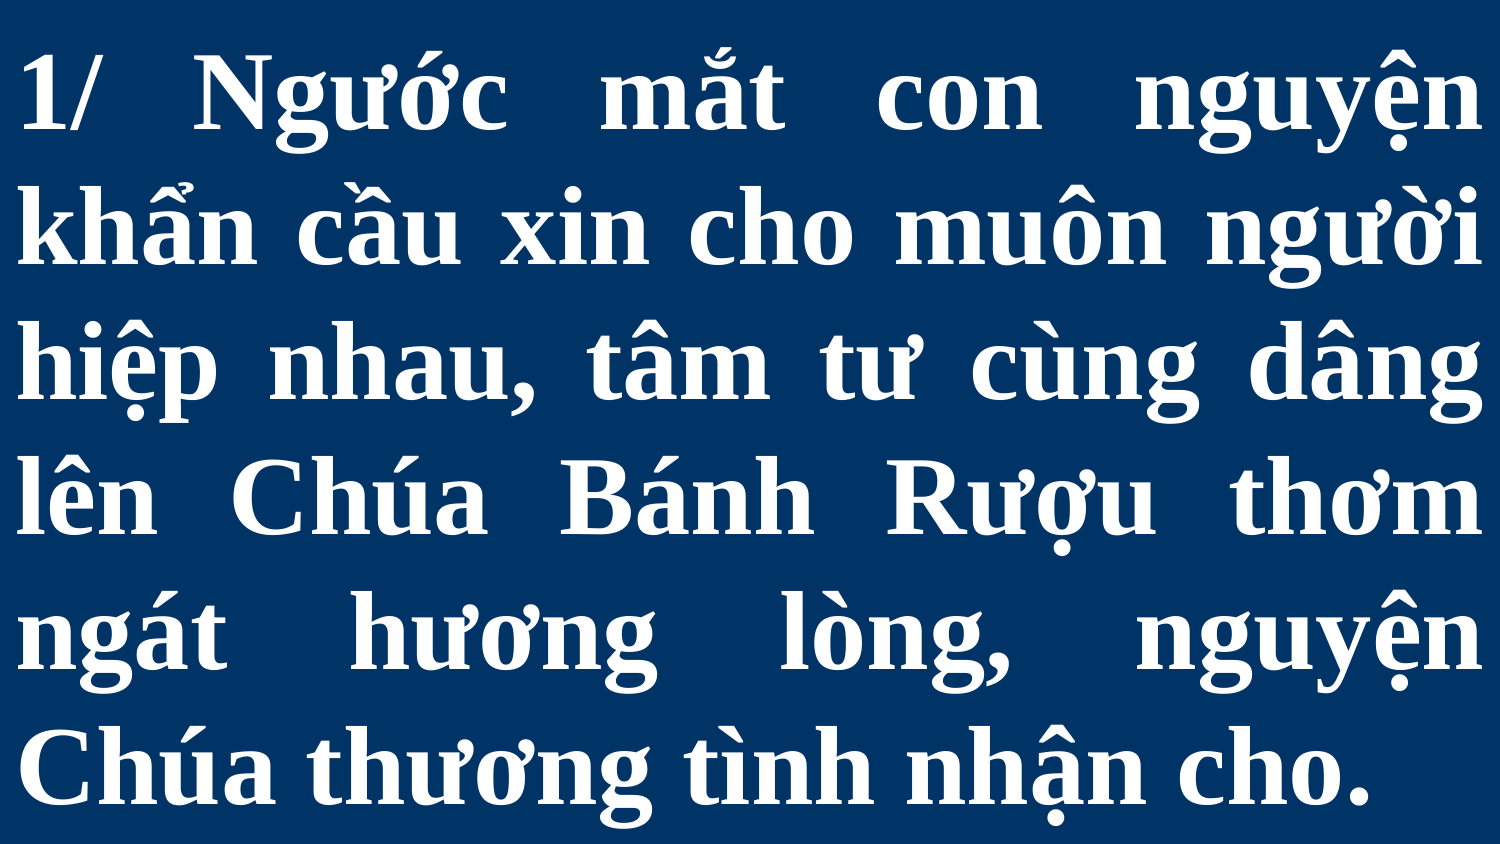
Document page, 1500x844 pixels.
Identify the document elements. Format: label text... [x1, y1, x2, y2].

title 1/ Ngước mắt con nguyện khẩn cầu xin cho muôn người hiệp nhau, tâm tư cùng dâng lên Chúa Bánh Rượu thơm ngát hương lòng, nguyện Chúa thương tình nhận cho. [0, 0, 1500, 844]
